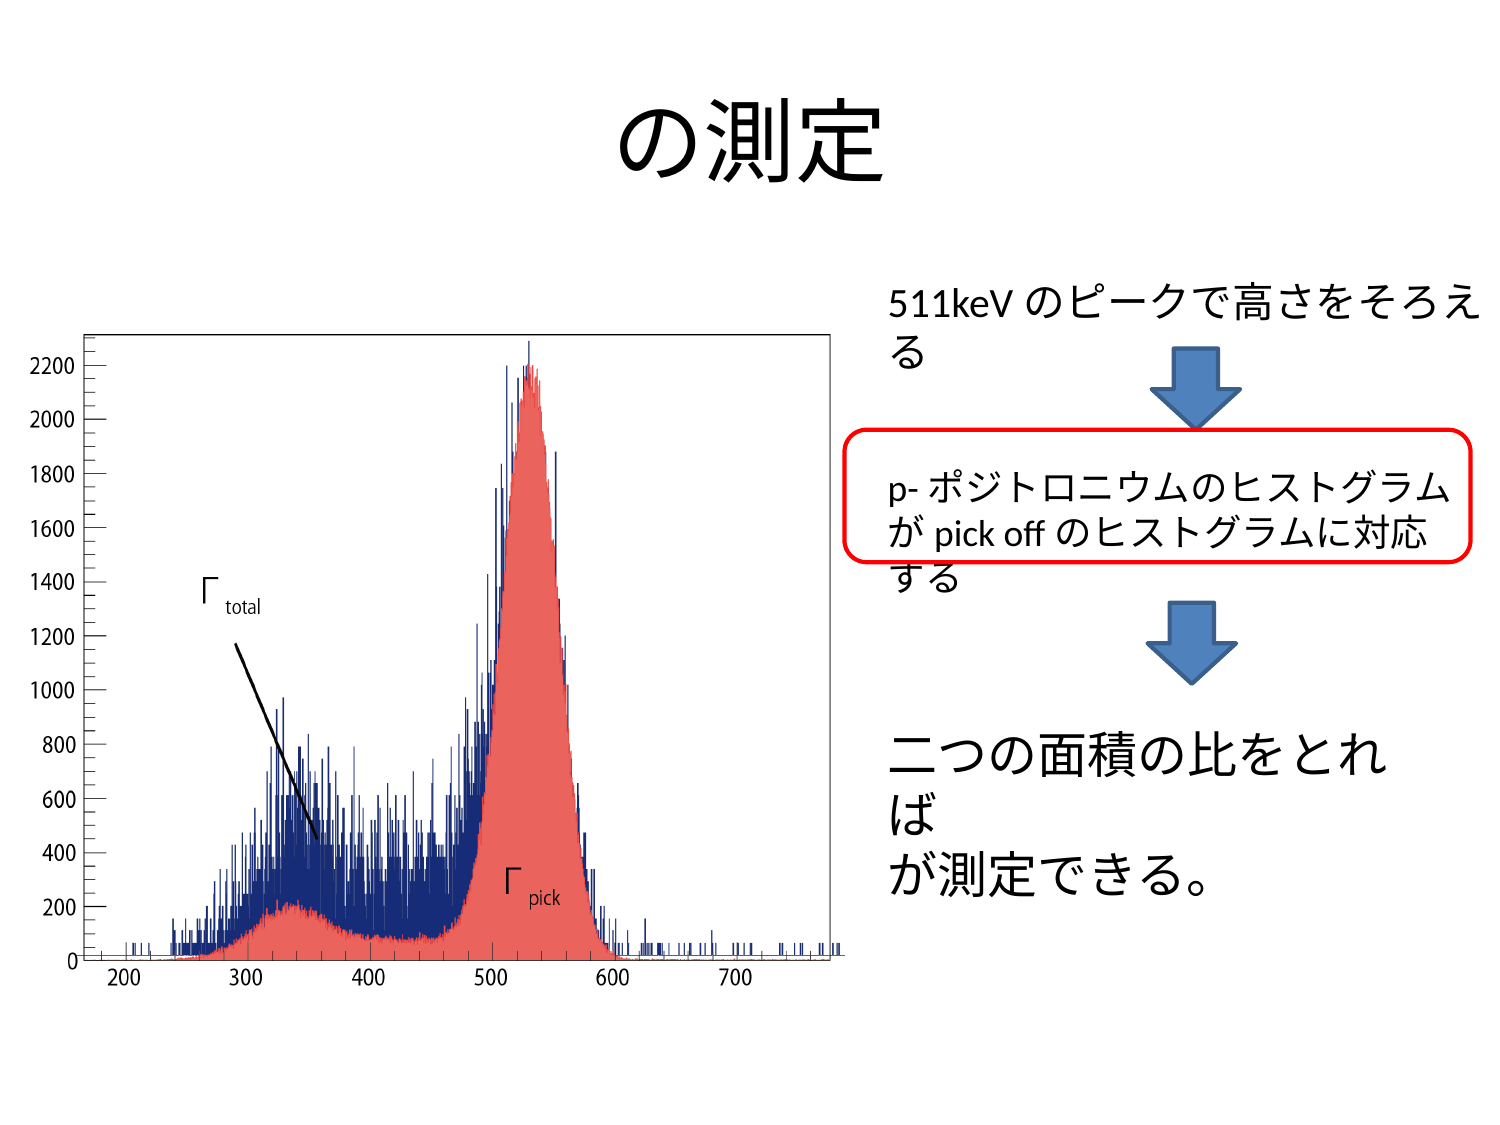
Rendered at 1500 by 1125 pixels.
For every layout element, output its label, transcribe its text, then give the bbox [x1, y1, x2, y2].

text_box [1145, 600, 1239, 686]
text_box 511keVのピークで高さをそろえる [872, 268, 1498, 384]
text_box p-ポジトロニウムのヒストグラムがpick offのヒストグラムに対応する [872, 551, 1471, 606]
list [29, 334, 845, 992]
text_box [849, 427, 1473, 565]
text_box [1149, 346, 1243, 427]
